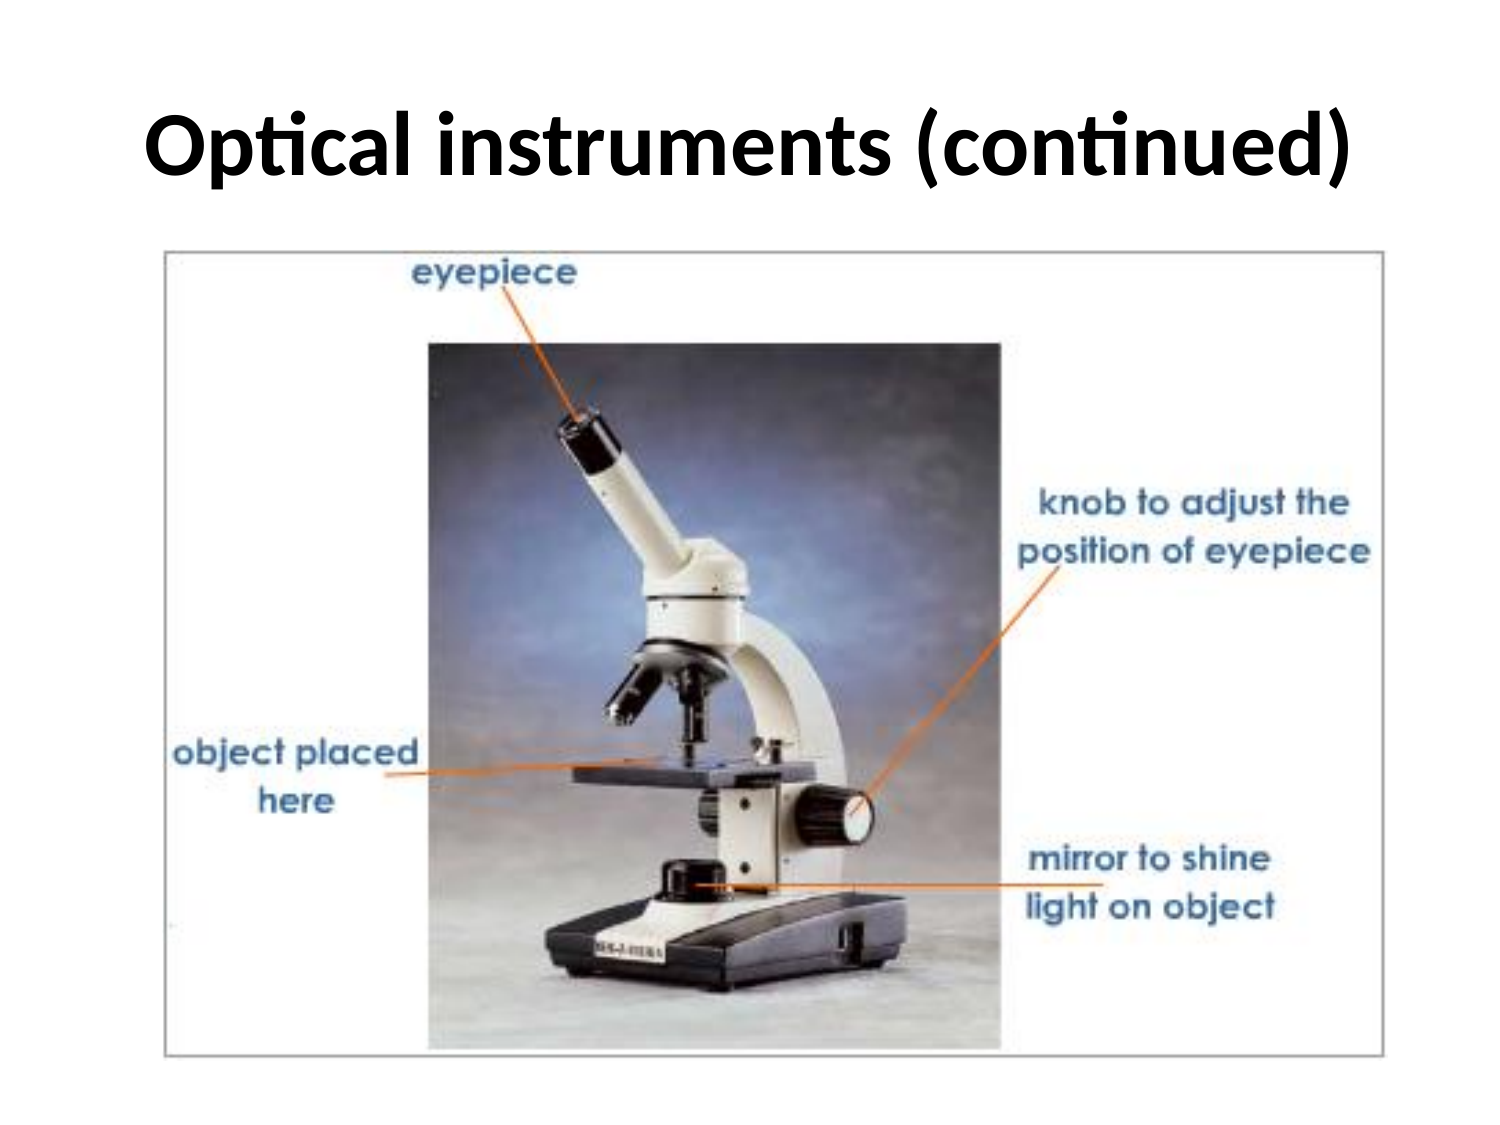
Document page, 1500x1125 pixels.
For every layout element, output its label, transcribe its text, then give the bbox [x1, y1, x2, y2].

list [162, 249, 1388, 1061]
title Optical instruments (continued) [75, 45, 1425, 233]
